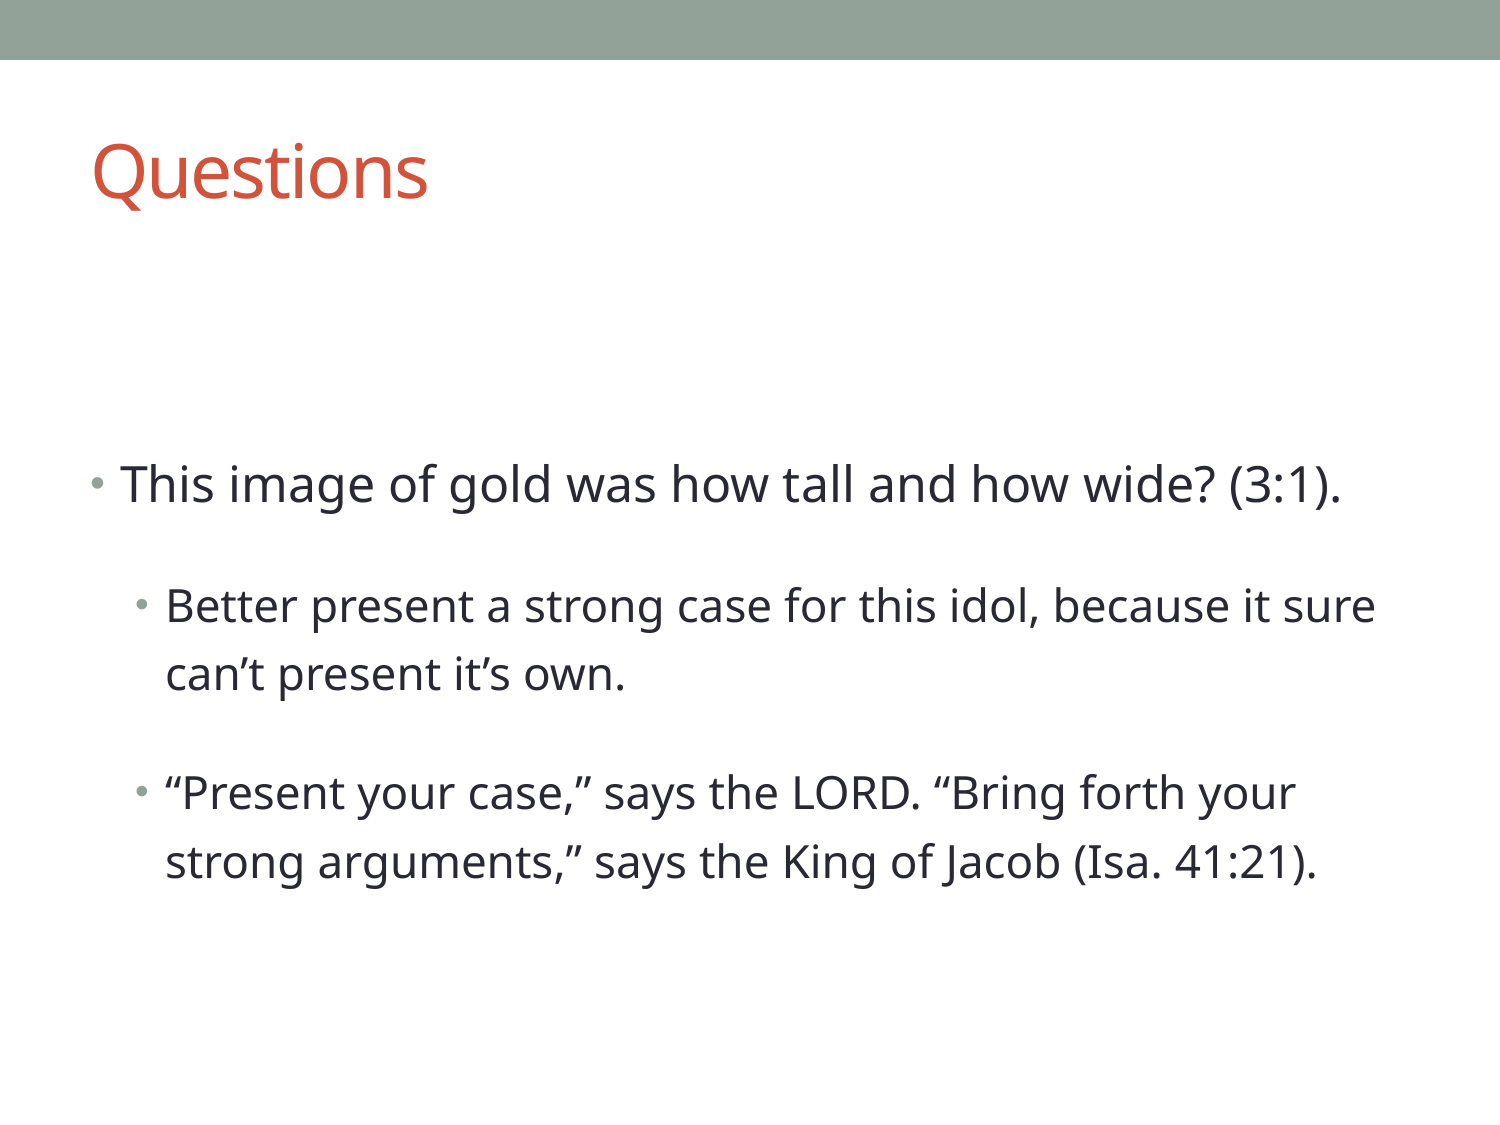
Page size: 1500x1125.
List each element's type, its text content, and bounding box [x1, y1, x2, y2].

title Questions [75, 87, 1425, 250]
list This image of gold was how tall and how wide? (3:1). Better present a strong case for this idol, because it sure can’t present it’s own. “Present your case,” says the LORD. “Bring forth your strong arguments,” says the King of Jacob (Isa. 41:21). [75, 262, 1425, 1063]
